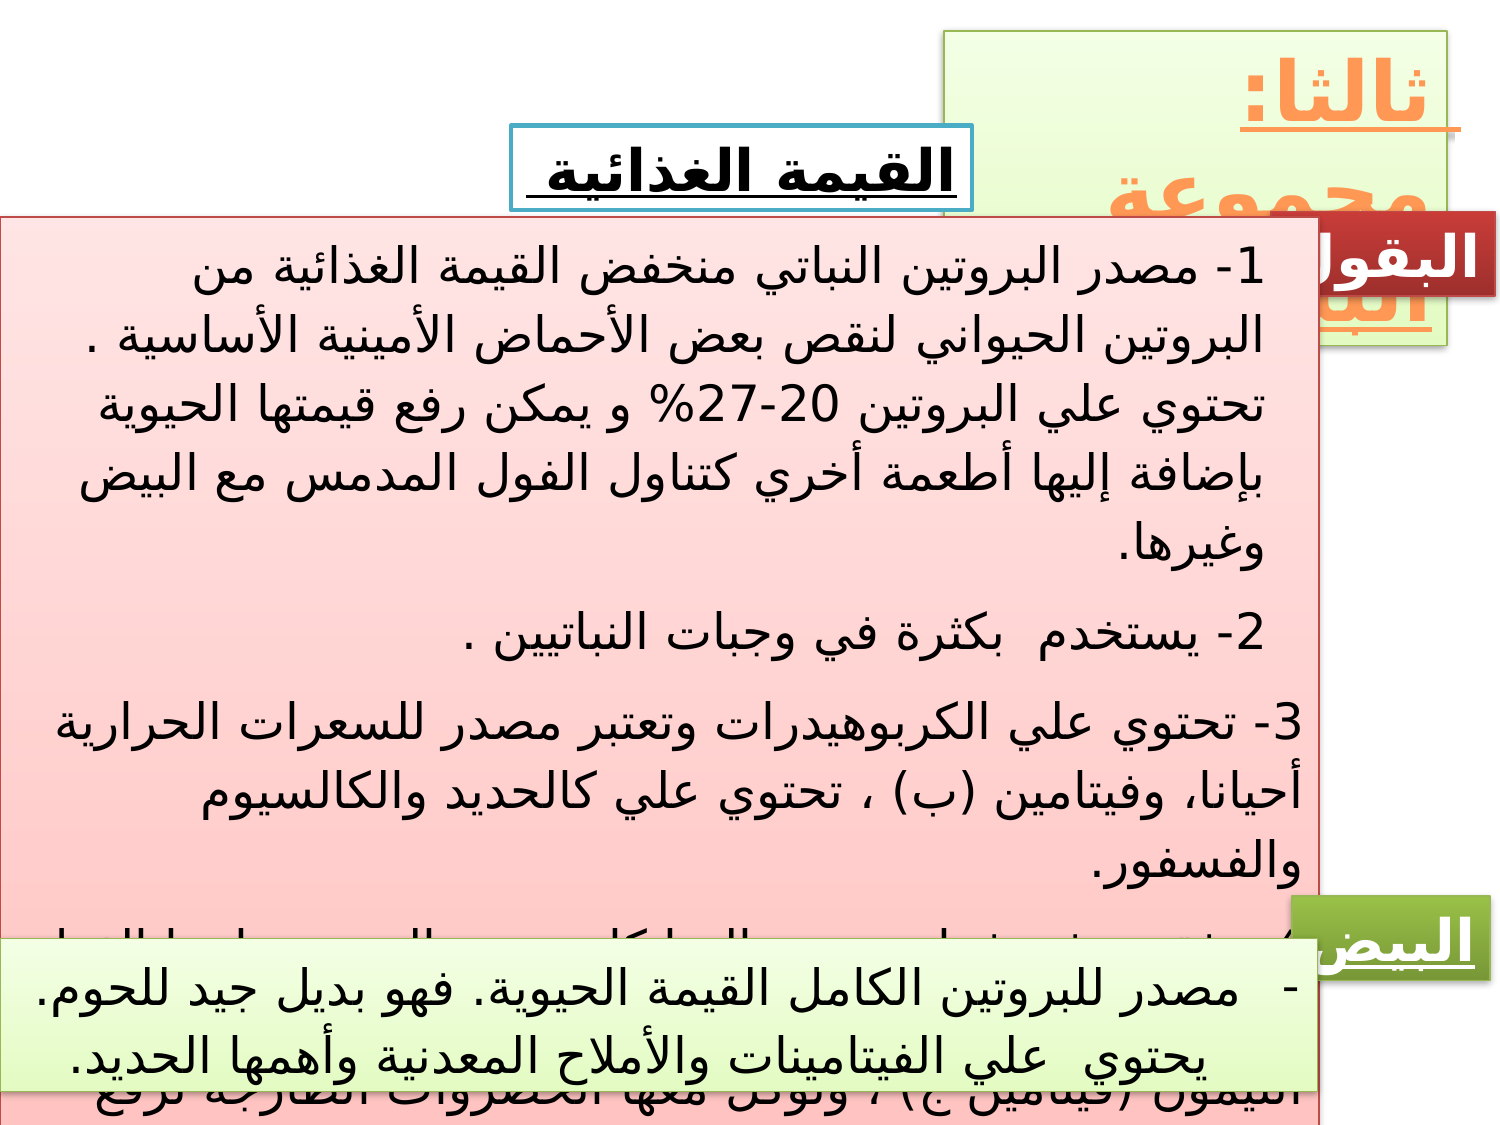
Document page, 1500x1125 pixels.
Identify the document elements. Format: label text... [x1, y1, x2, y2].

text_box البيض [1291, 895, 1491, 981]
text_box مصدر للبروتين الكامل القيمة الحيوية. فهو بديل جيد للحوم. يحتوي علي الفيتامينات والأملاح المعدنية وأهمها الحديد. [0, 938, 1318, 1092]
text_box ثالثا: مجموعة البناء [1324, 305, 1448, 346]
text_box ثالثا: مجموعة البناء [943, 30, 1448, 214]
text_box البقول [1270, 211, 1496, 297]
text_box 1- مصدر البروتين النباتي منخفض القيمة الغذائية من البروتين الحيواني لنقص بعض الأحماض الأمينية الأساسية . تحتوي علي البروتين 20-27% و يمكن رفع قيمتها الحيوية بإضافة إليها أطعمة أخري كتناول الفول المدمس مع البيض وغيرها. 2- يستخدم بكثرة في وجبات النباتيين . 3- تحتوي علي الكربوهيدرات وتعتبر مصدر للسعرات الحرارية أحيانا، وفيتامين (ب) ، تحتوي علي كالحديد والكالسيوم والفسفور. 4- فقيرة في فيتامين ج و البيتا كاروتين والدهون ماعدا الفول السوداني وفول الصويا ولذا يضاف إليها بعض الزيت وعصير الليمون (فيتامين ج) ، وتؤكل معها الخضروات الطازجة لرفع القيمة الغذائية. [0, 216, 1320, 936]
text_box القيمة الغذائية [509, 123, 974, 212]
text_box 1- مصدر البروتين النباتي منخفض القيمة الغذائية من البروتين الحيواني لنقص بعض الأحماض الأمينية الأساسية . تحتوي علي البروتين 20-27% و يمكن رفع قيمتها الحيوية بإضافة إليها أطعمة أخري كتناول الفول المدمس مع البيض وغيرها. 2- يستخدم بكثرة في وجبات النباتيين . 3- تحتوي علي الكربوهيدرات وتعتبر مصدر للسعرات الحرارية أحيانا، وفيتامين (ب) ، تحتوي علي كالحديد والكالسيوم والفسفور. 4- فقيرة في فيتامين ج و البيتا كاروتين والدهون ماعدا الفول السوداني وفول الصويا ولذا يضاف إليها بعض الزيت وعصير الليمون (فيتامين ج) ، وتؤكل معها الخضروات الطازجة لرفع القيمة الغذائية. [0, 1097, 1320, 1125]
